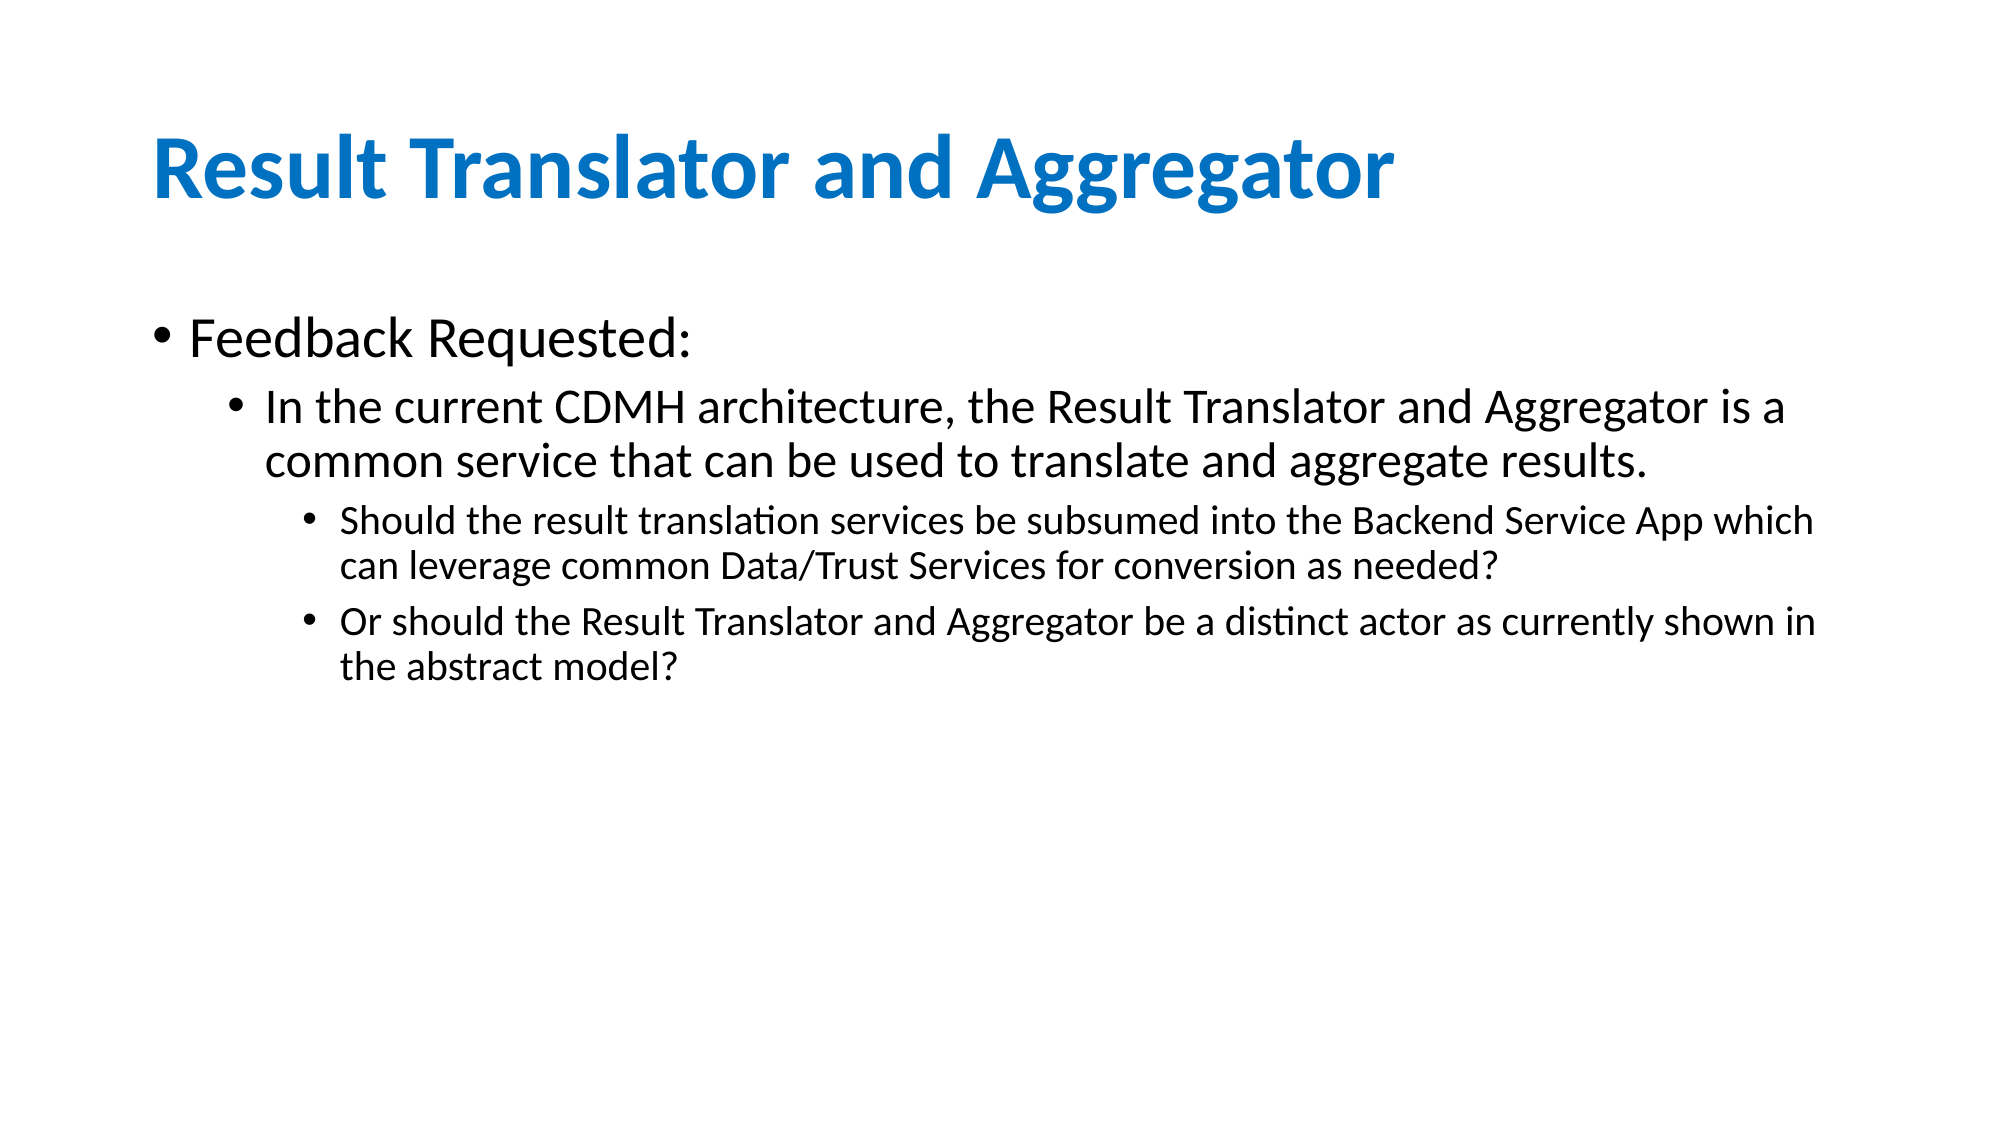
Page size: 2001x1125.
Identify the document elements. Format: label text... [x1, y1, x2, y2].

title Result Translator and Aggregator [137, 59, 1863, 278]
list Feedback Requested: In the current CDMH architecture, the Result Translator and Aggregator is a common service that can be used to translate and aggregate results. Should the result translation services be subsumed into the Backend Service App which can leverage common Data/Trust Services for conversion as needed? Or should the Result Translator and Aggregator be a distinct actor as currently shown in the abstract model? [137, 299, 1863, 1014]
